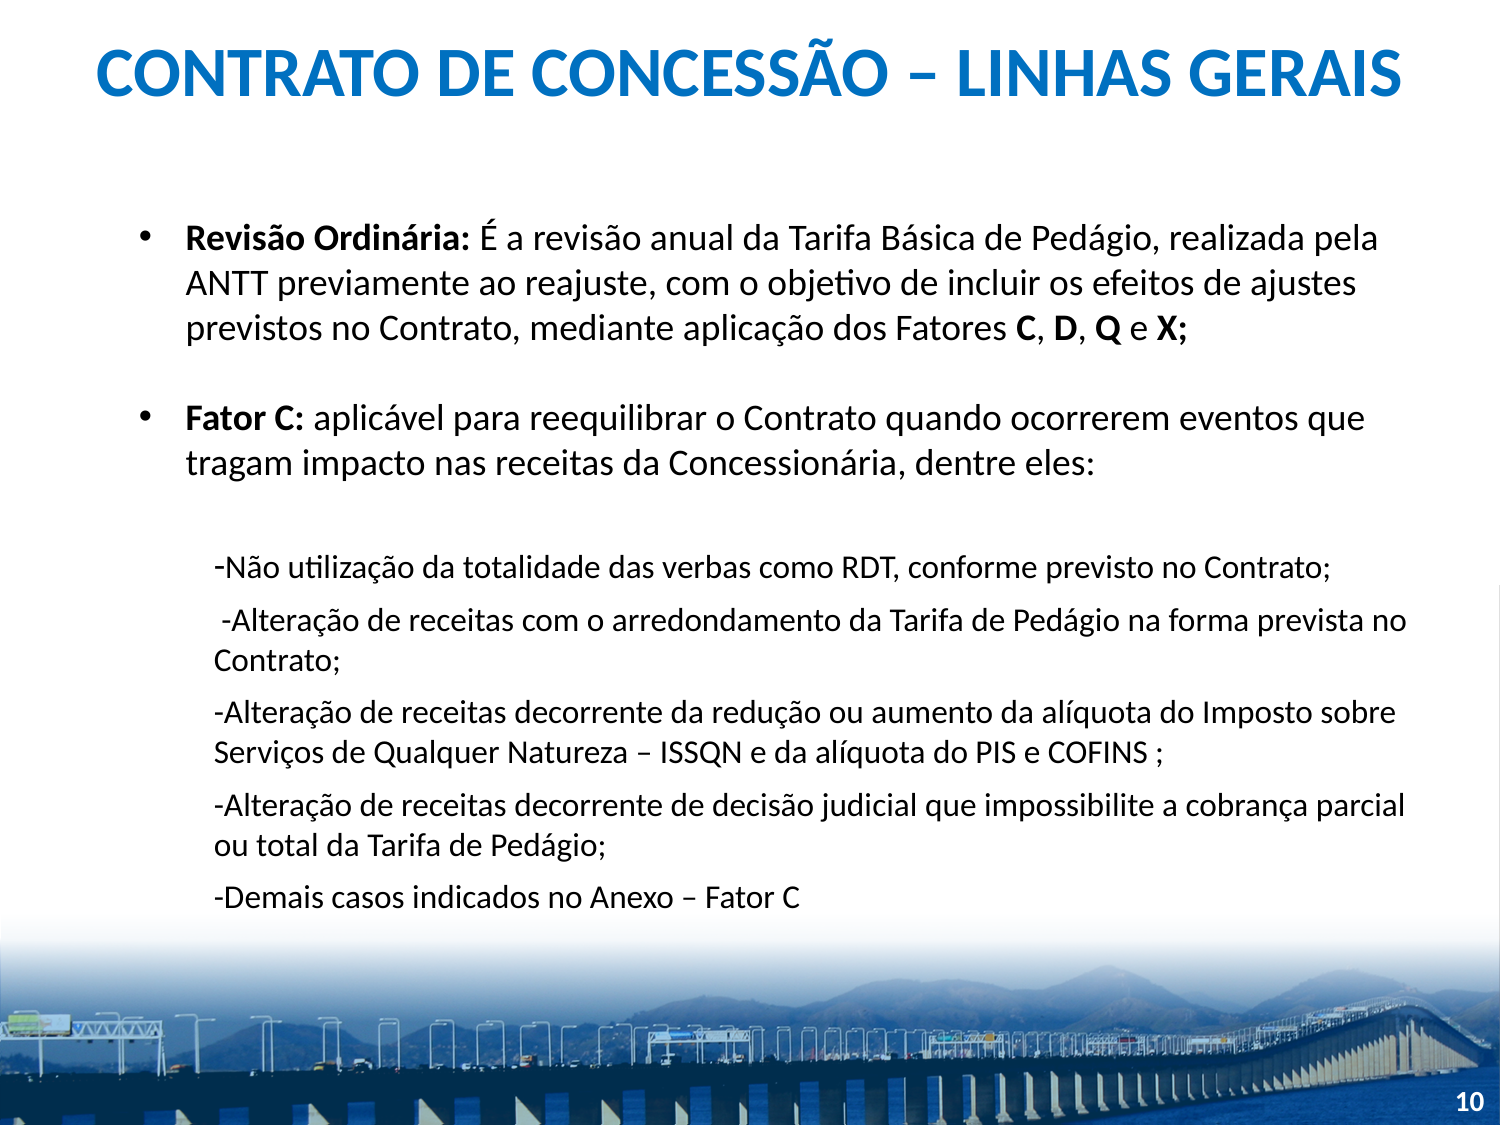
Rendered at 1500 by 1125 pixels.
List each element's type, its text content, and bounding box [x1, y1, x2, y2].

text_box Revisão Ordinária: É a revisão anual da Tarifa Básica de Pedágio, realizada pela ANTT previamente ao reajuste, com o objetivo de incluir os efeitos de ajustes previstos no Contrato, mediante aplicação dos Fatores C, D, Q e X; Fator C: aplicável para reequilibrar o Contrato quando ocorrerem eventos que tragam impacto nas receitas da Concessionária, dentre eles: -Não utilização da totalidade das verbas como RDT, conforme previsto no Contrato; -Alteração de receitas com o arredondamento da Tarifa de Pedágio na forma prevista no Contrato; -Alteração de receitas decorrente da redução ou aumento da alíquota do Imposto sobre Serviços de Qualquer Natureza – ISSQN e da alíquota do PIS e COFINS ; -Alteração de receitas decorrente de decisão judicial que impossibilite a cobrança parcial ou total da Tarifa de Pedágio; -Demais casos indicados no Anexo – Fator C [123, 115, 1424, 923]
picture [0, 584, 1500, 1125]
title CONTRATO DE CONCESSÃO – LINHAS GERAIS [0, 21, 1500, 116]
